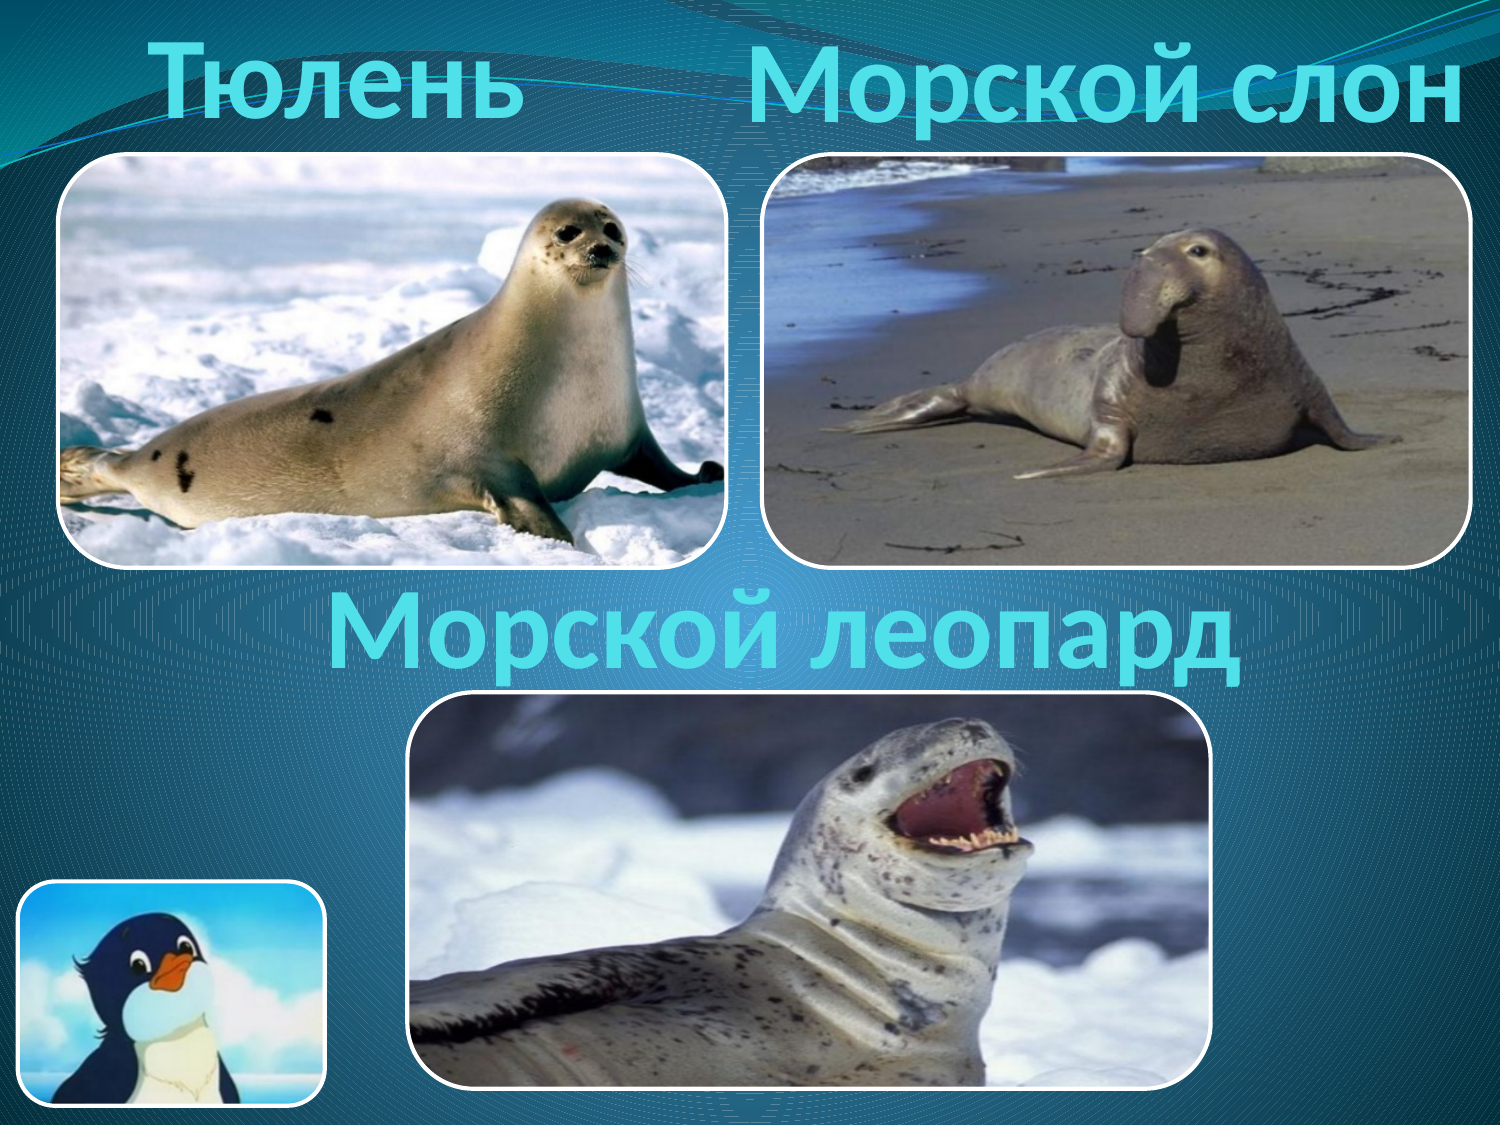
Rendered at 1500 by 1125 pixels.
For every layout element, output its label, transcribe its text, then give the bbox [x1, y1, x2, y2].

text_box [15, 879, 327, 1108]
text_box Тюлень [147, 0, 1436, 142]
text_box [405, 818, 1213, 1091]
text_box [55, 152, 729, 570]
subtitle [87, 529, 1376, 818]
title Морской слон [182, 4, 1471, 146]
text_box Морской леопард [1376, 550, 1500, 693]
text_box [759, 152, 1473, 550]
